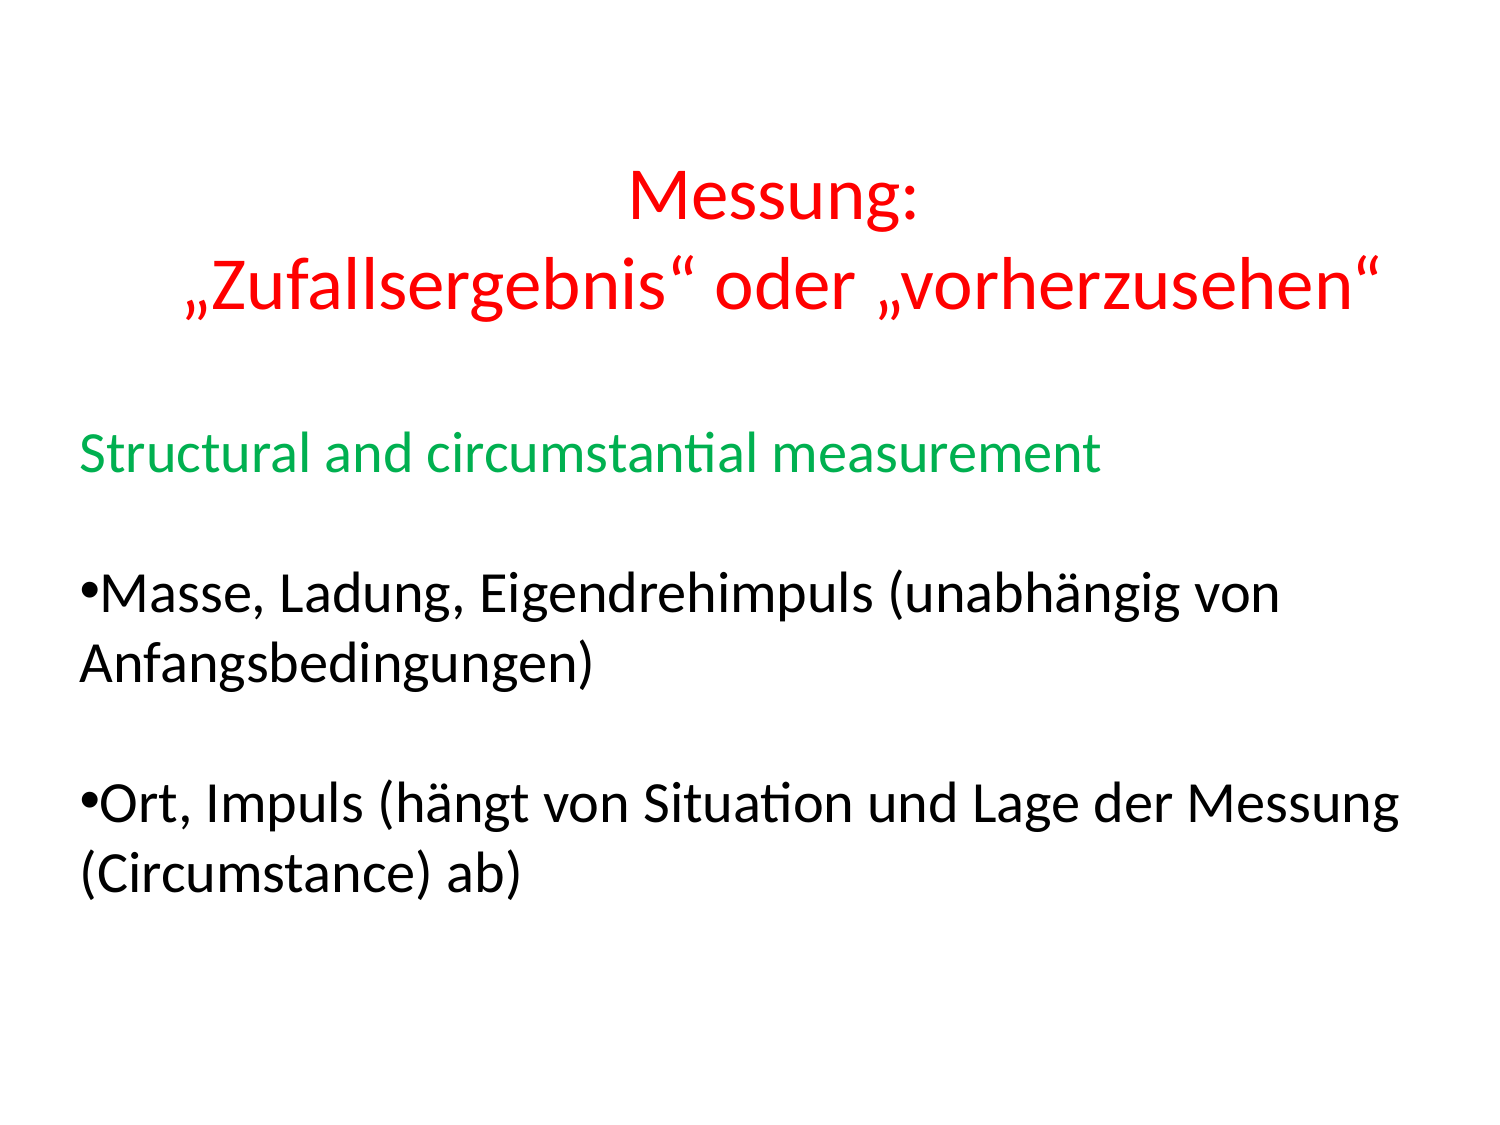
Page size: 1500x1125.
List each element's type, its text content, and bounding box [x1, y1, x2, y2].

text_box Messung: „Zufallsergebnis“ oder „vorherzusehen“ Structural and circumstantial measurement Masse, Ladung, Eigendrehimpuls (unabhängig von Anfangsbedingungen) Ort, Impuls (hängt von Situation und Lage der Messung (Circumstance) ab) [64, 137, 1500, 912]
